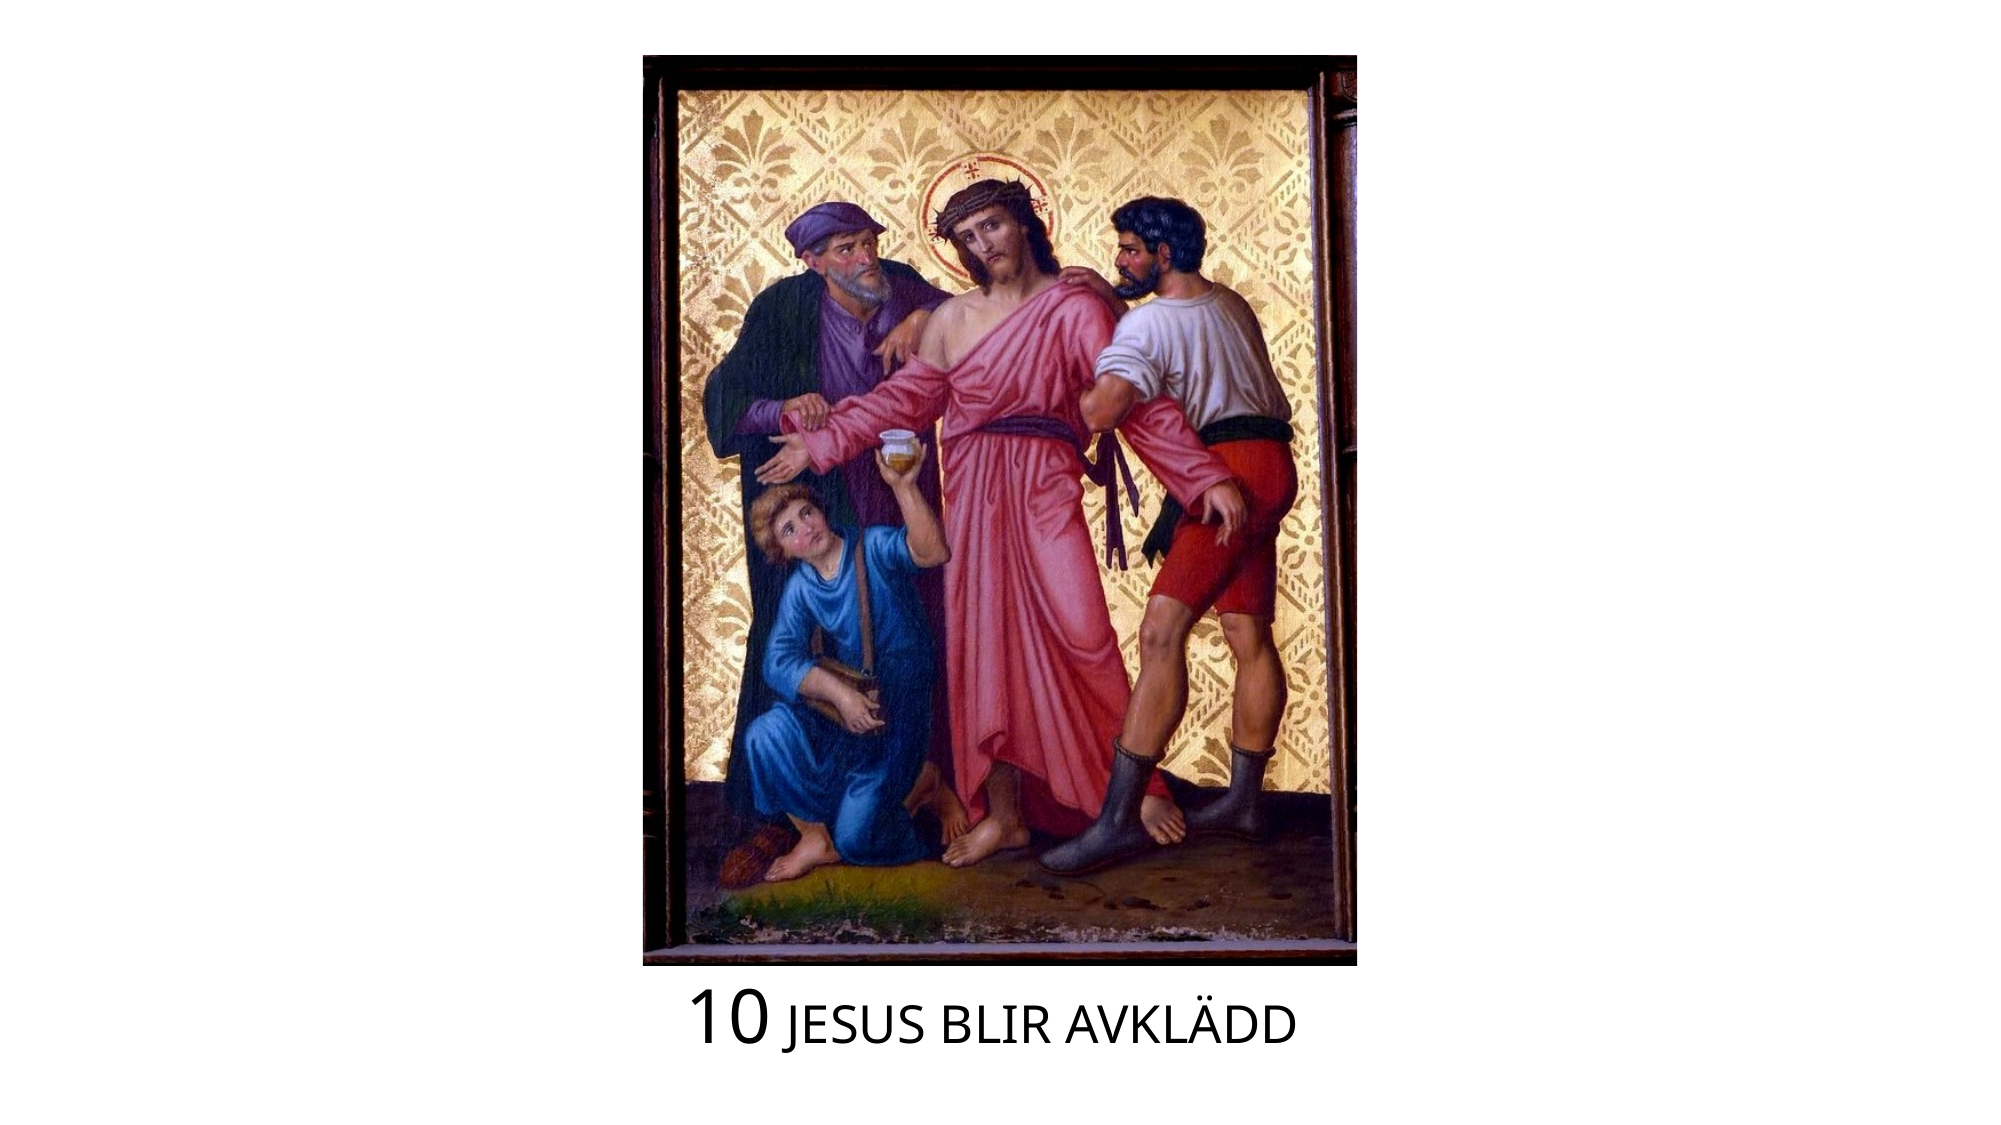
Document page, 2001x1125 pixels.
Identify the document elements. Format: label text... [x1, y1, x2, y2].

picture [642, 55, 1358, 966]
list 10 JESUS BLIR AVKLÄDD [670, 971, 1330, 1070]
